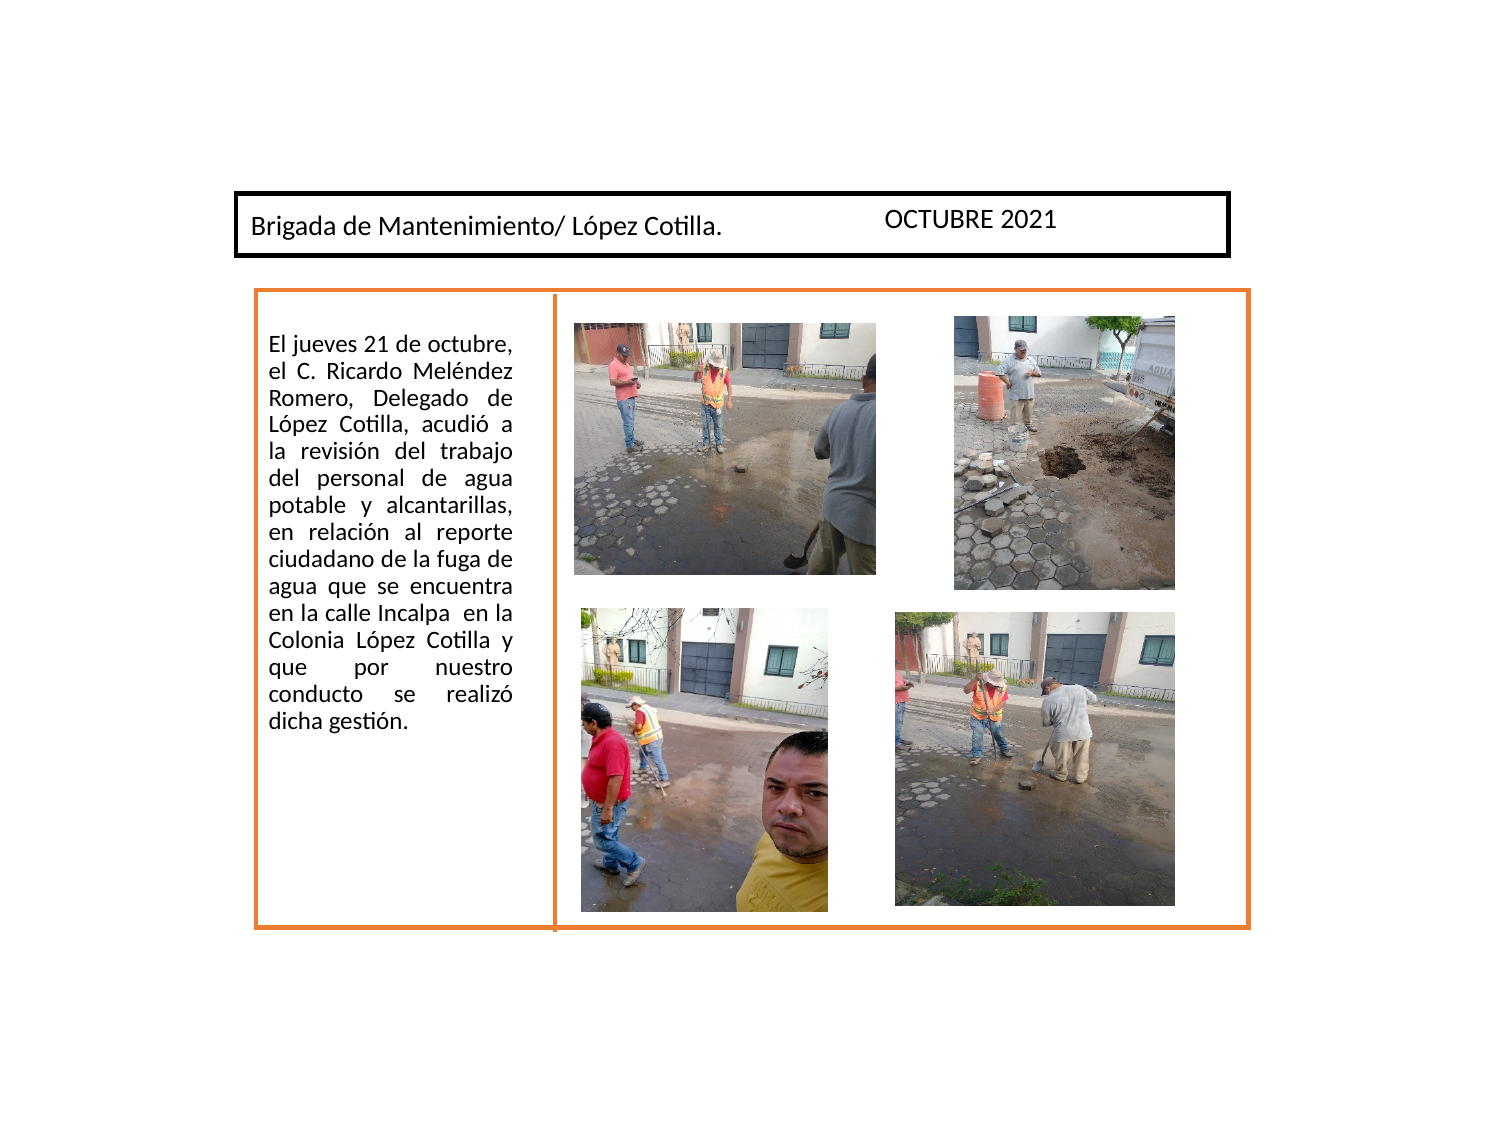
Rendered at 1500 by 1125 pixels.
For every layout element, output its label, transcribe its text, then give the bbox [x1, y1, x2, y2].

text_box El jueves 21 de octubre, el C. Ricardo Meléndez Romero, Delegado de López Cotilla, acudió a la revisión del trabajo del personal de agua potable y alcantarillas, en relación al reporte ciudadano de la fuga de agua que se encuentra en la calle Incalpa en la Colonia López Cotilla y que por nuestro conducto se realizó dicha gestión. [253, 323, 529, 742]
text_box Brigada de Mantenimiento/ López Cotilla. [235, 192, 1229, 256]
picture [895, 612, 1175, 906]
picture [954, 316, 1175, 590]
text_box [255, 289, 1249, 929]
picture [581, 608, 828, 912]
text_box OCTUBRE 2021 [869, 193, 1135, 242]
picture [574, 323, 876, 575]
